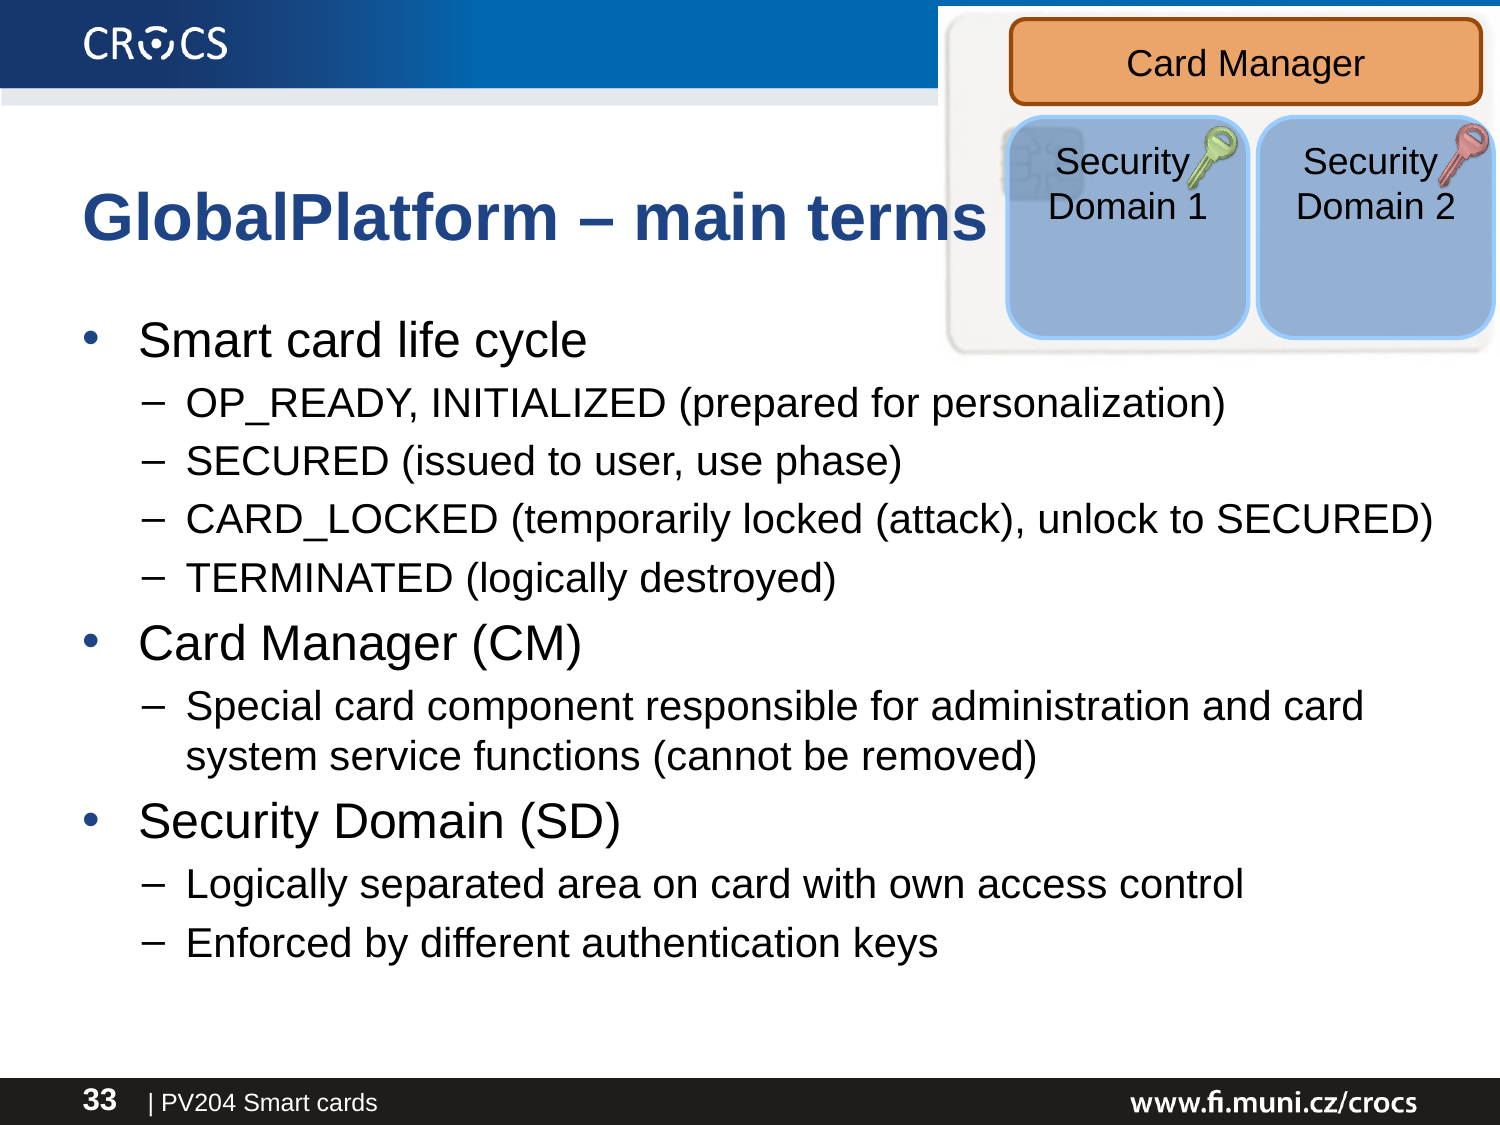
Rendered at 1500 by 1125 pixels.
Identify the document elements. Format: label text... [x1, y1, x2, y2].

list Smart card life cycle OP_READY, INITIALIZED (prepared for personalization) SECURED (issued to user, use phase) CARD_LOCKED (temporarily locked (attack), unlock to SECURED) TERMINATED (logically destroyed) Card Manager (CM) Special card component responsible for administration and card system service functions (cannot be removed) Security Domain (SD) Logically separated area on card with own access control Enforced by different authentication keys [82, 306, 1459, 988]
footer | PV204 Smart cards [148, 1078, 623, 1125]
picture [0, 0, 1500, 1125]
title GlobalPlatform – main terms [82, 148, 933, 280]
slide_number 33 [82, 1078, 148, 1125]
